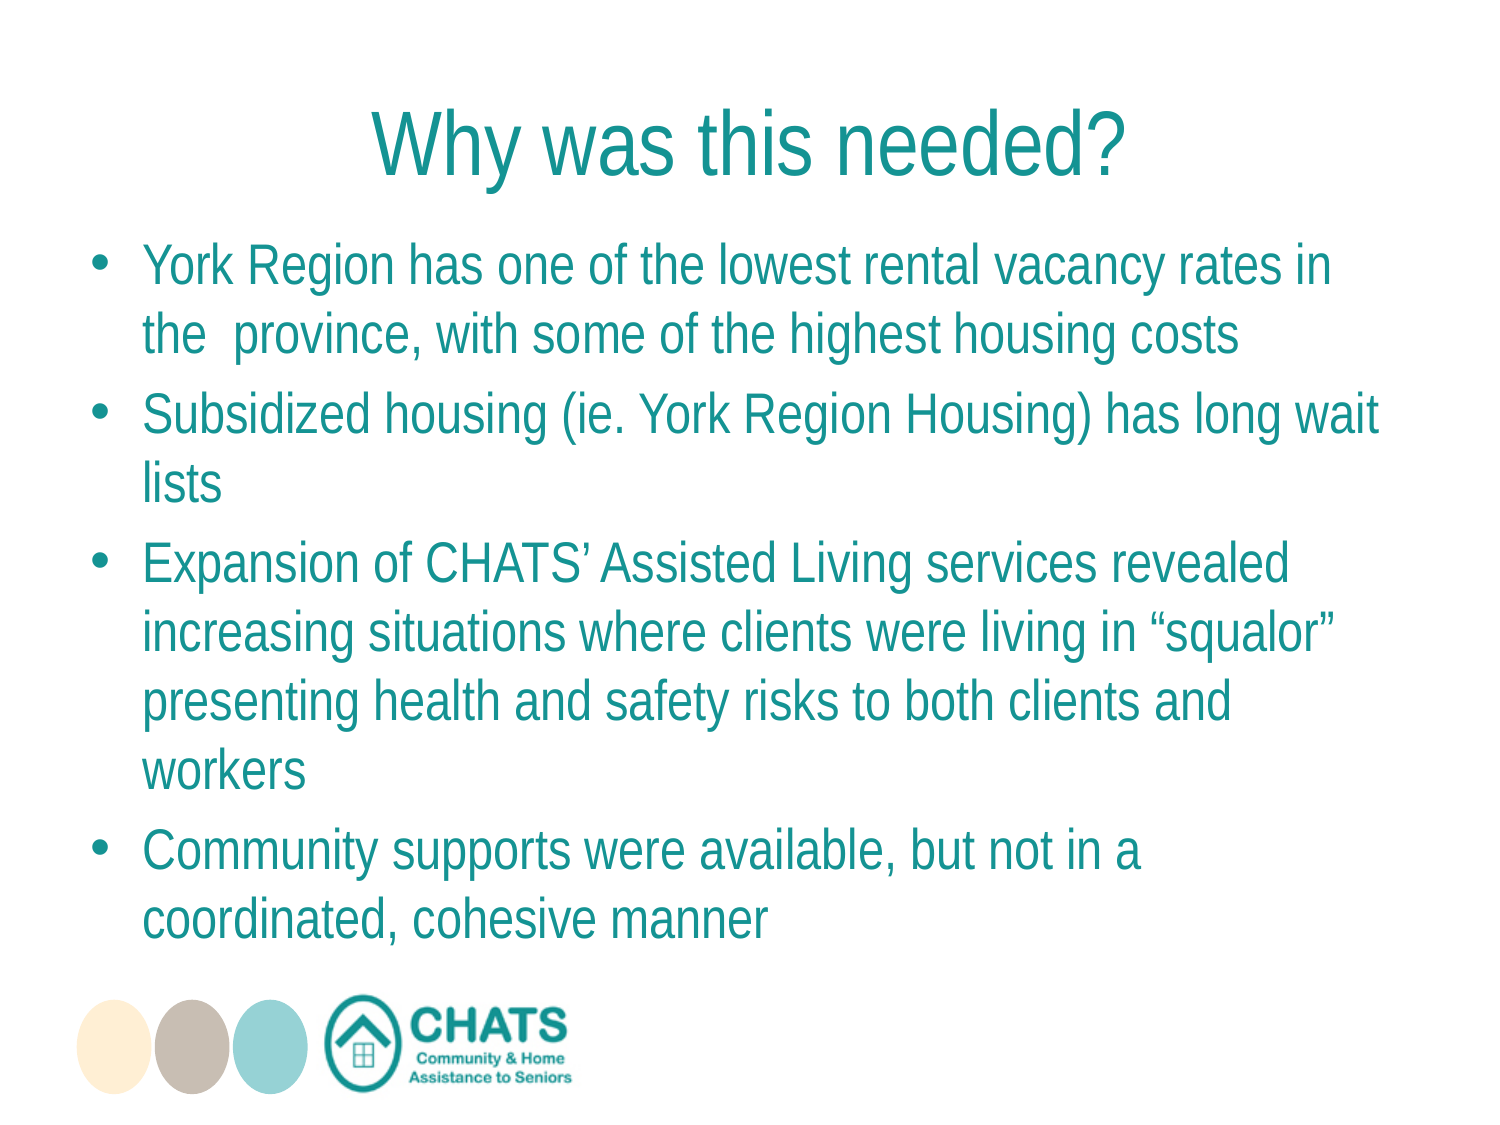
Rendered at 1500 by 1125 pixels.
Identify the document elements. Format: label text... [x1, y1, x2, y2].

picture [281, 963, 627, 1125]
title Why was this needed? [75, 45, 1425, 219]
list York Region has one of the lowest rental vacancy rates in the province, with some of the highest housing costs Subsidized housing (ie. York Region Housing) has long wait lists Expansion of CHATS’ Assisted Living services revealed increasing situations where clients were living in “squalor” presenting health and safety risks to both clients and workers Community supports were available, but not in a coordinated, cohesive manner [75, 219, 1425, 963]
